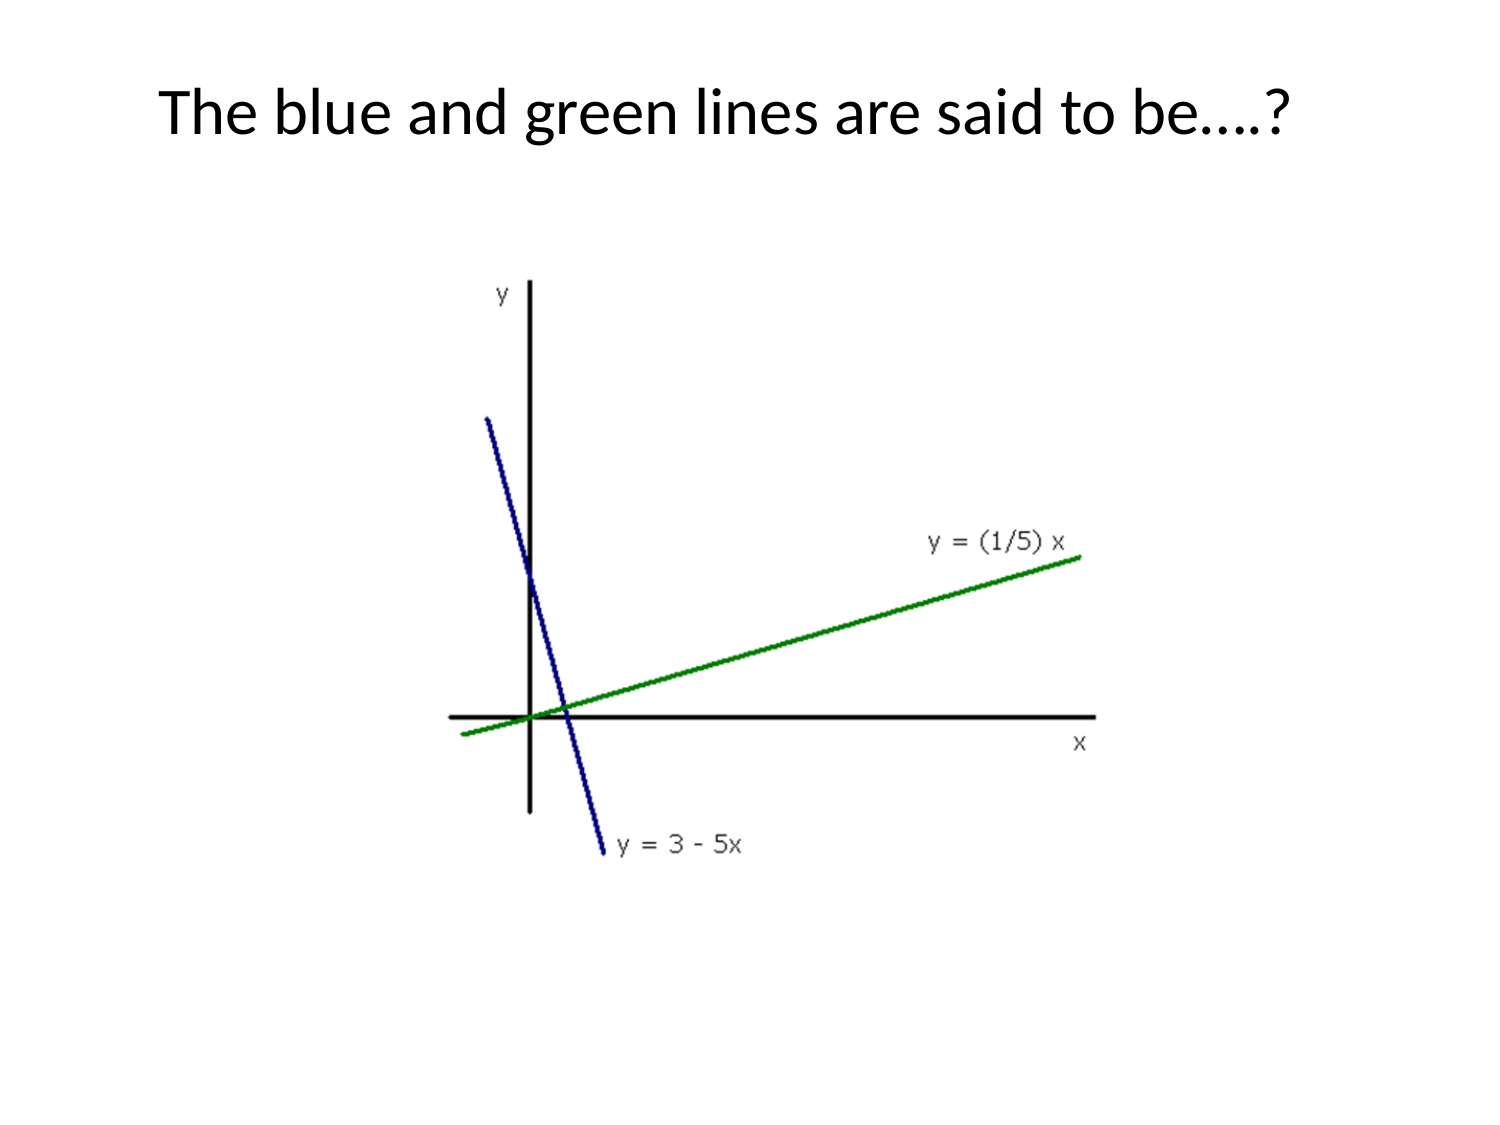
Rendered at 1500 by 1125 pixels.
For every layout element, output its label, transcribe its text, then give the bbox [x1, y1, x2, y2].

picture [424, 268, 1105, 885]
text_box The blue and green lines are said to be….? [132, 60, 1321, 156]
